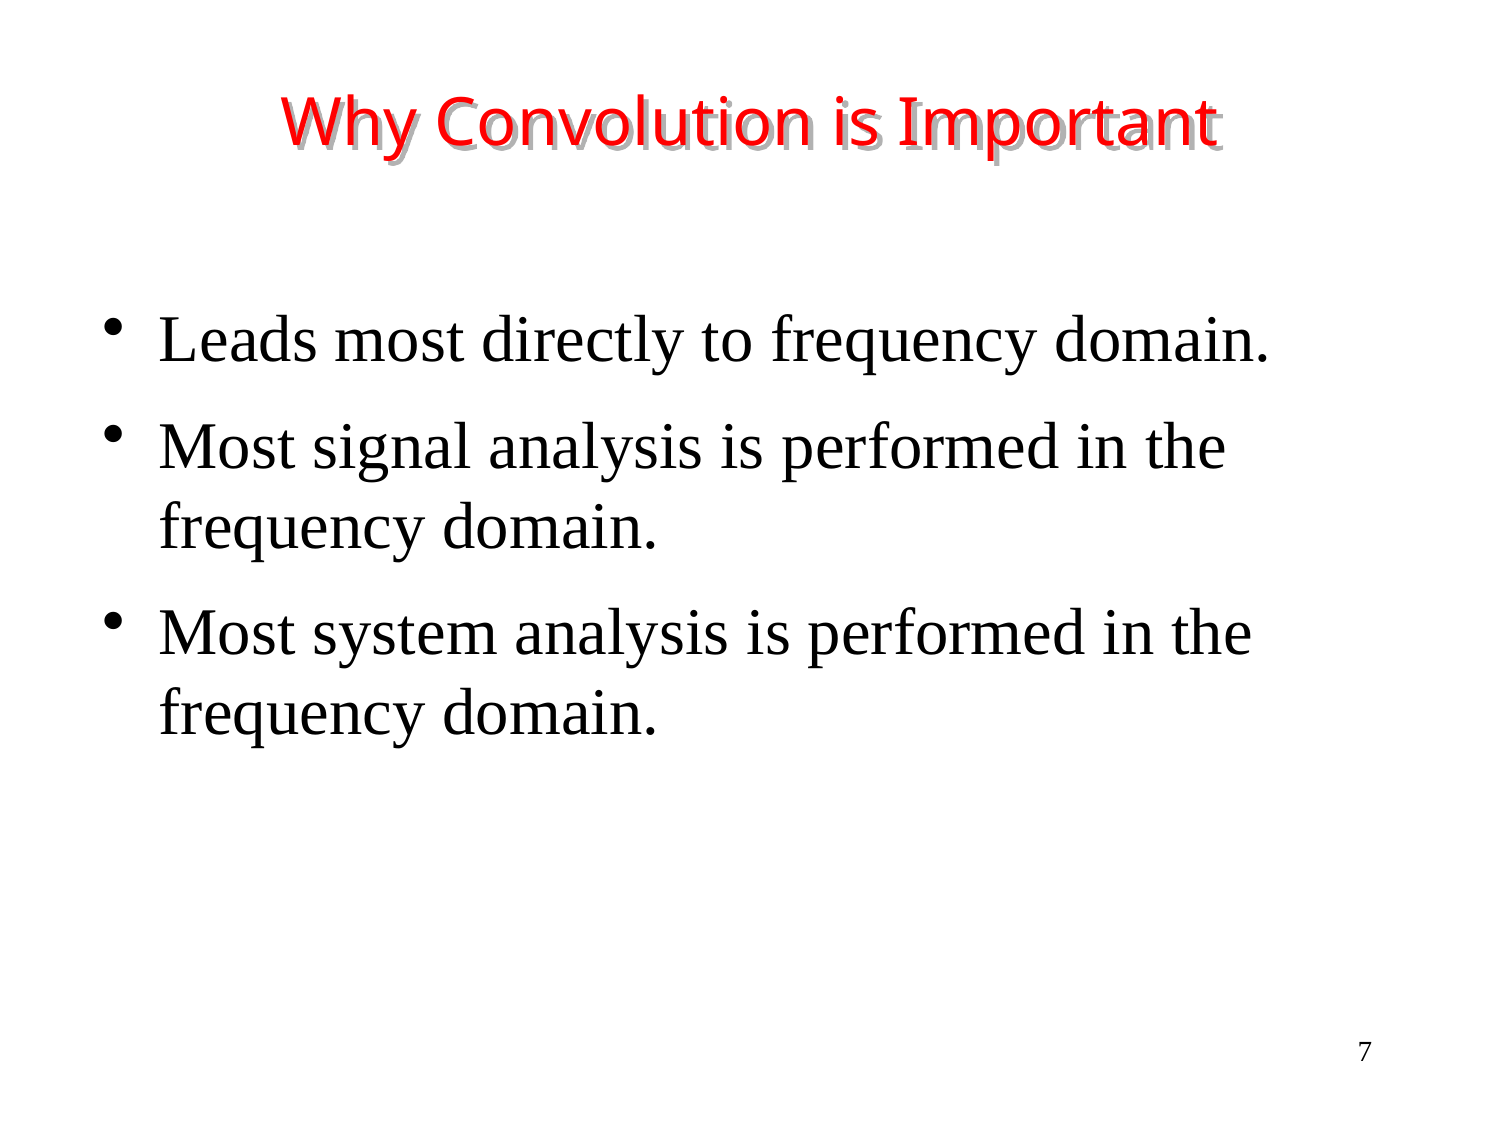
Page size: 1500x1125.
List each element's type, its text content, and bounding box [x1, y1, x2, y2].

list Leads most directly to frequency domain. Most signal analysis is performed in the frequency domain. Most system analysis is performed in the frequency domain. [87, 287, 1426, 1051]
title Why Convolution is Important [112, 24, 1388, 213]
slide_number 7 [1074, 1051, 1388, 1101]
